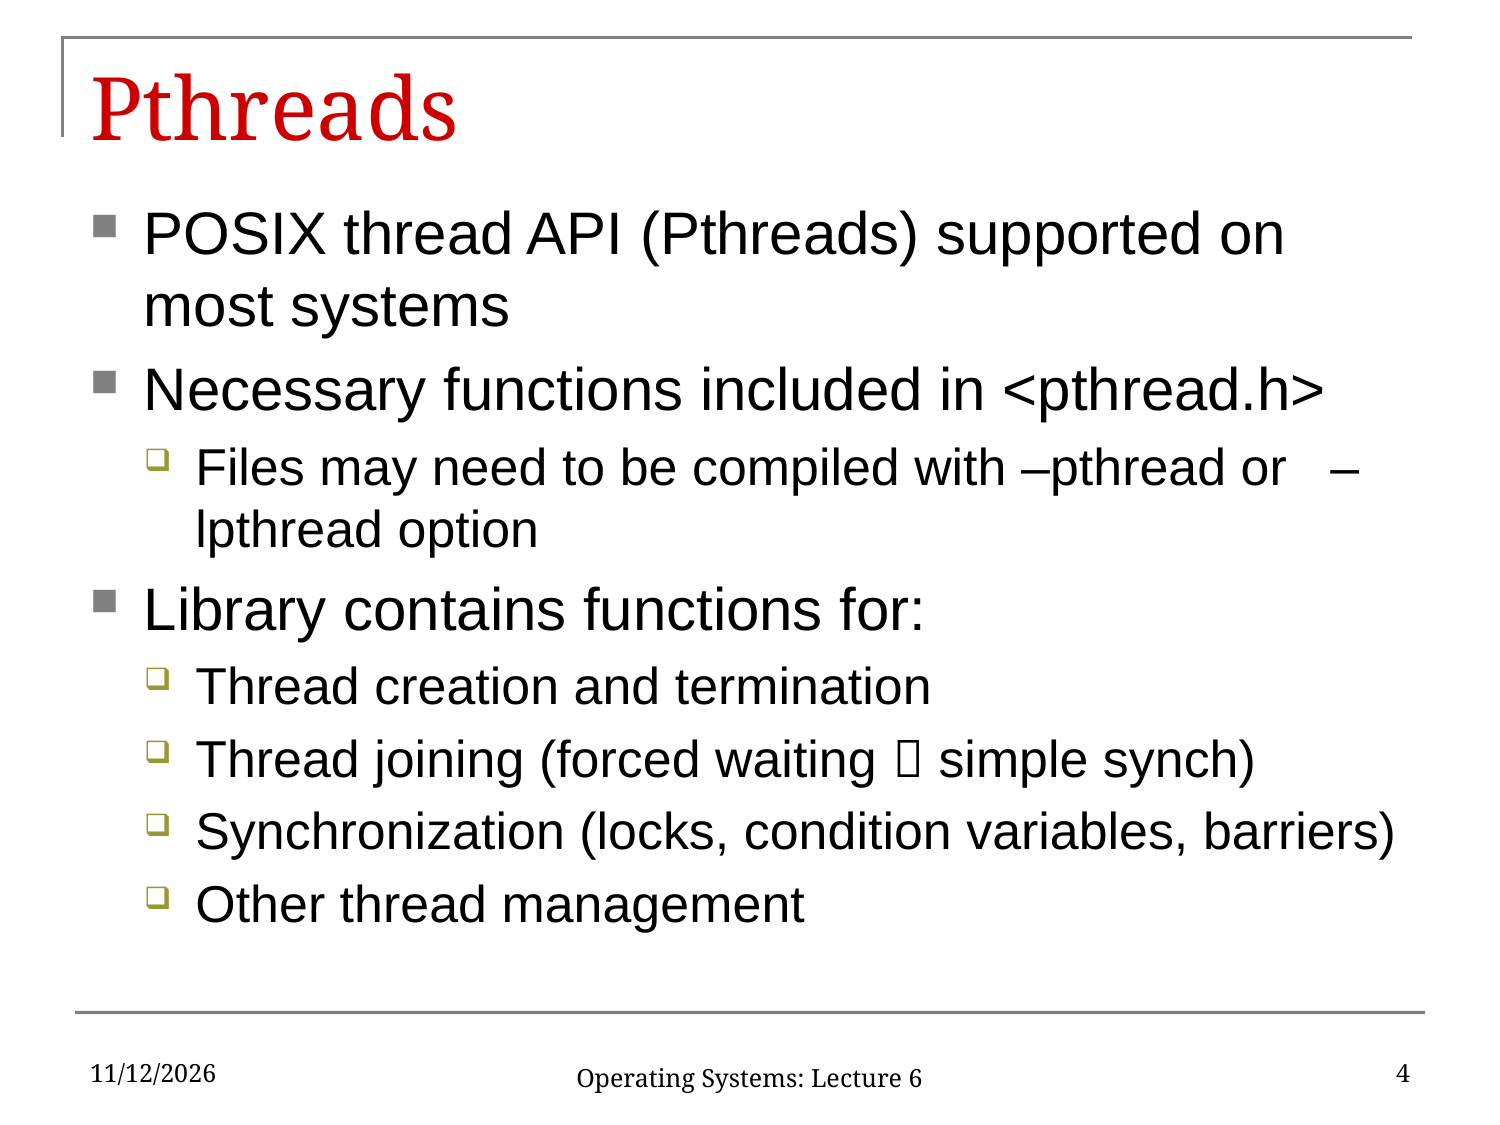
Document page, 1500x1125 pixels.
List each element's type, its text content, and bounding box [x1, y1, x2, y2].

list POSIX thread API (Pthreads) supported on most systems Necessary functions included in <pthread.h> Files may need to be compiled with –pthread or –lpthread option Library contains functions for: Thread creation and termination Thread joining (forced waiting  simple synch) Synchronization (locks, condition variables, barriers) Other thread management [75, 187, 1425, 1006]
title Pthreads [75, 45, 1425, 163]
slide_number 4 [1074, 1023, 1426, 1100]
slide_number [74, 1023, 426, 1100]
footer Operating Systems: Lecture 6 [512, 1024, 988, 1101]
